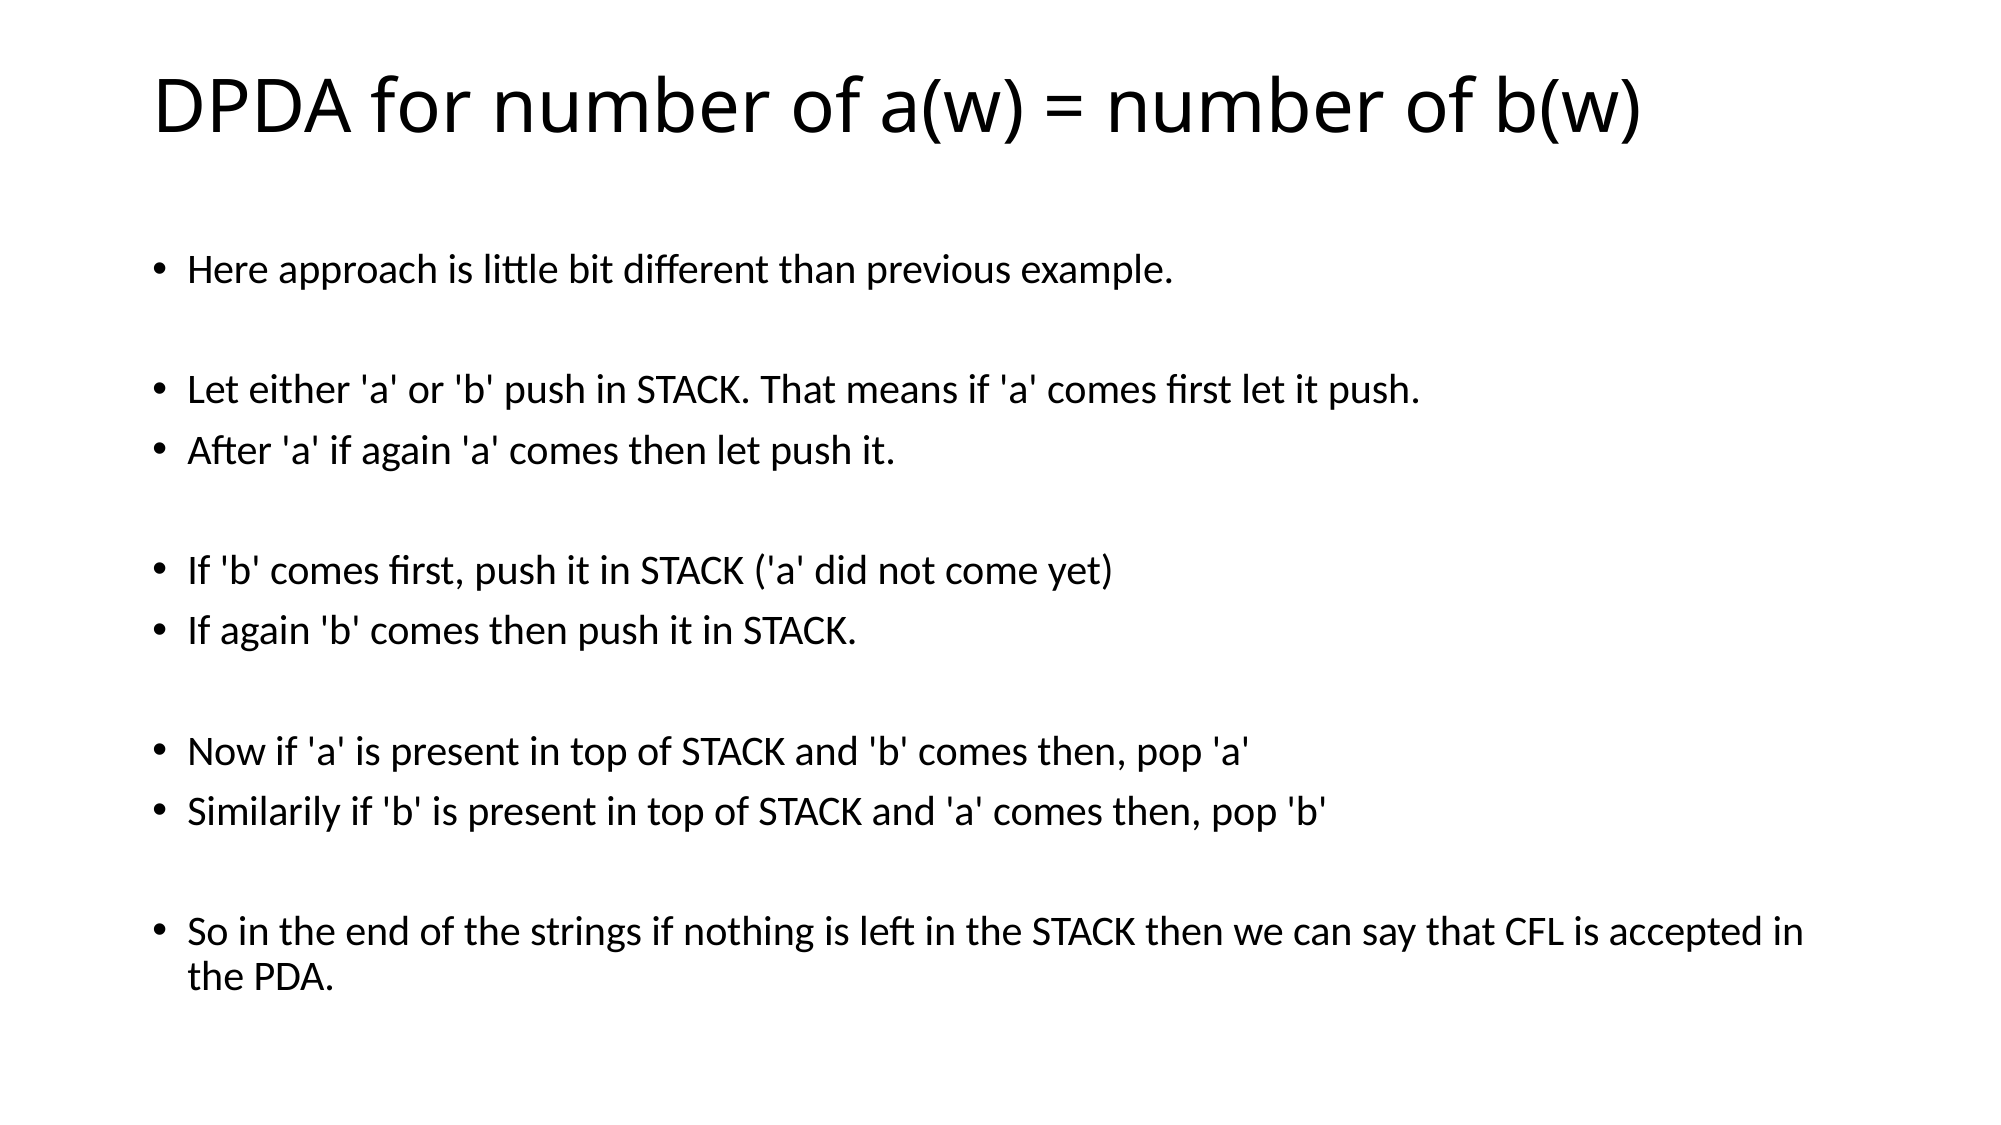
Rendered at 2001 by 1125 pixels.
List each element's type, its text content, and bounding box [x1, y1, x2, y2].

title DPDA for number of a(w) = number of b(w) [137, 59, 1863, 157]
list Here approach is little bit different than previous example. Let either 'a' or 'b' push in STACK. That means if 'a' comes first let it push. After 'a' if again 'a' comes then let push it. If 'b' comes first, push it in STACK ('a' did not come yet) If again 'b' comes then push it in STACK. Now if 'a' is present in top of STACK and 'b' comes then, pop 'a' Similarily if 'b' is present in top of STACK and 'a' comes then, pop 'b' So in the end of the strings if nothing is left in the STACK then we can say that CFL is accepted in the PDA. [137, 239, 1863, 1014]
